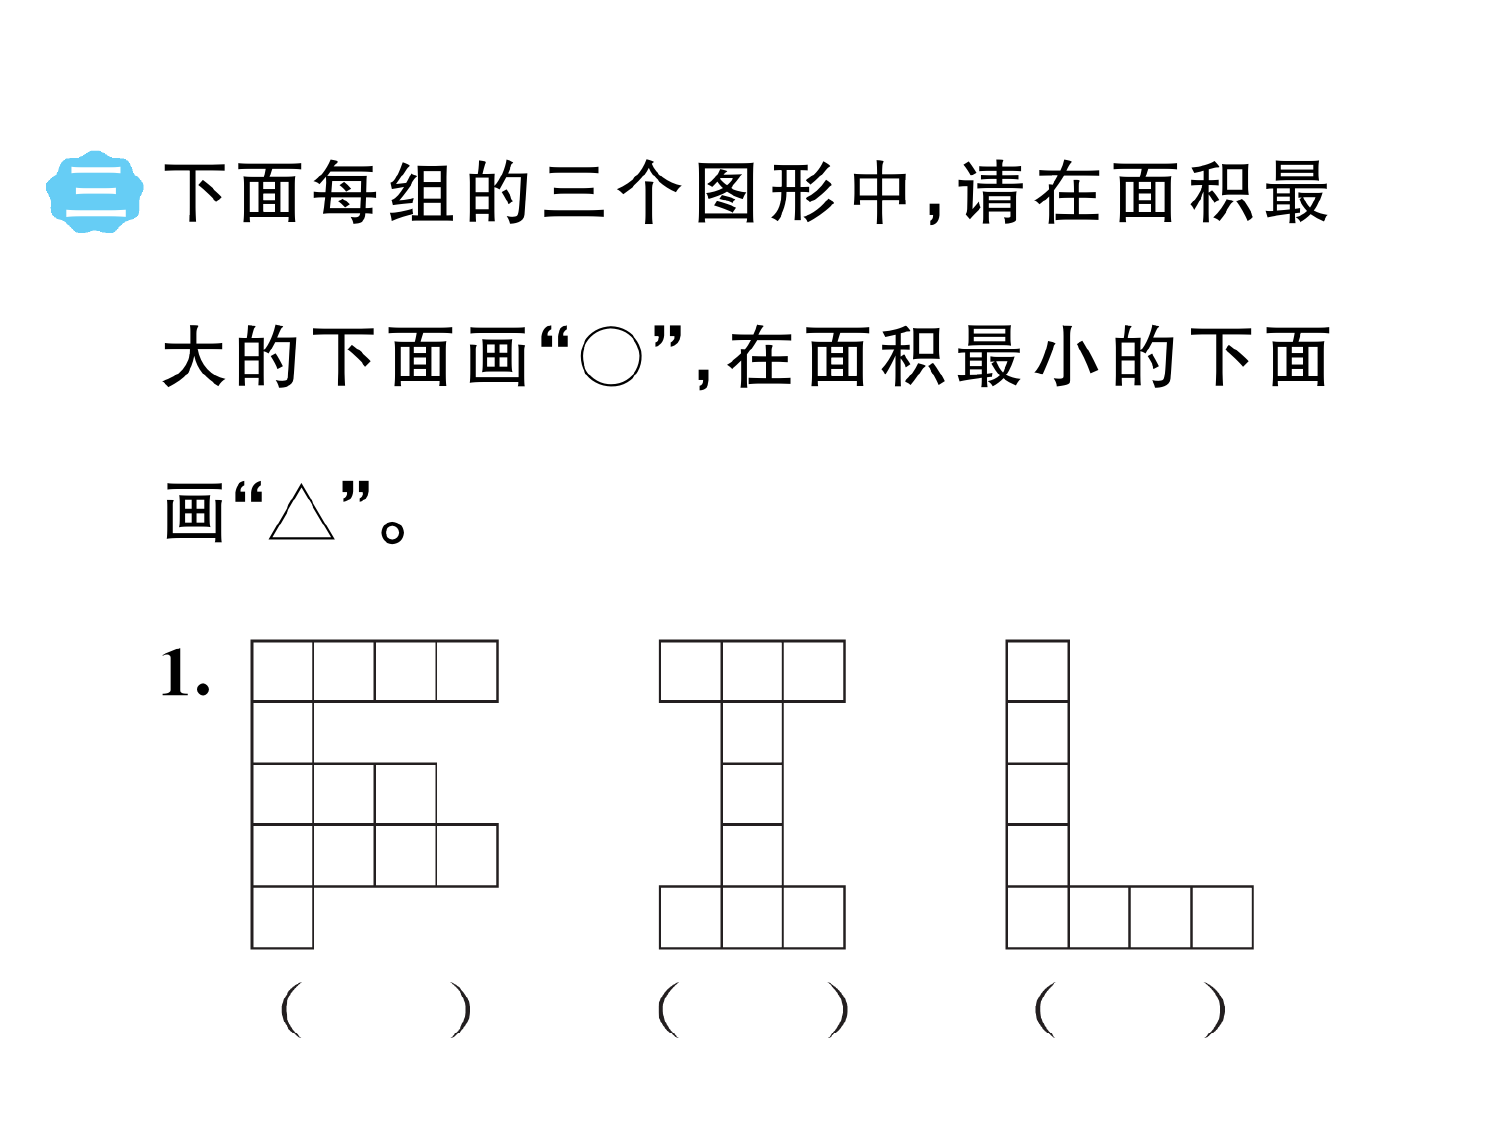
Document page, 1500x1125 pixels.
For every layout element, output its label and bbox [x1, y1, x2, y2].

picture [41, 101, 1350, 1047]
